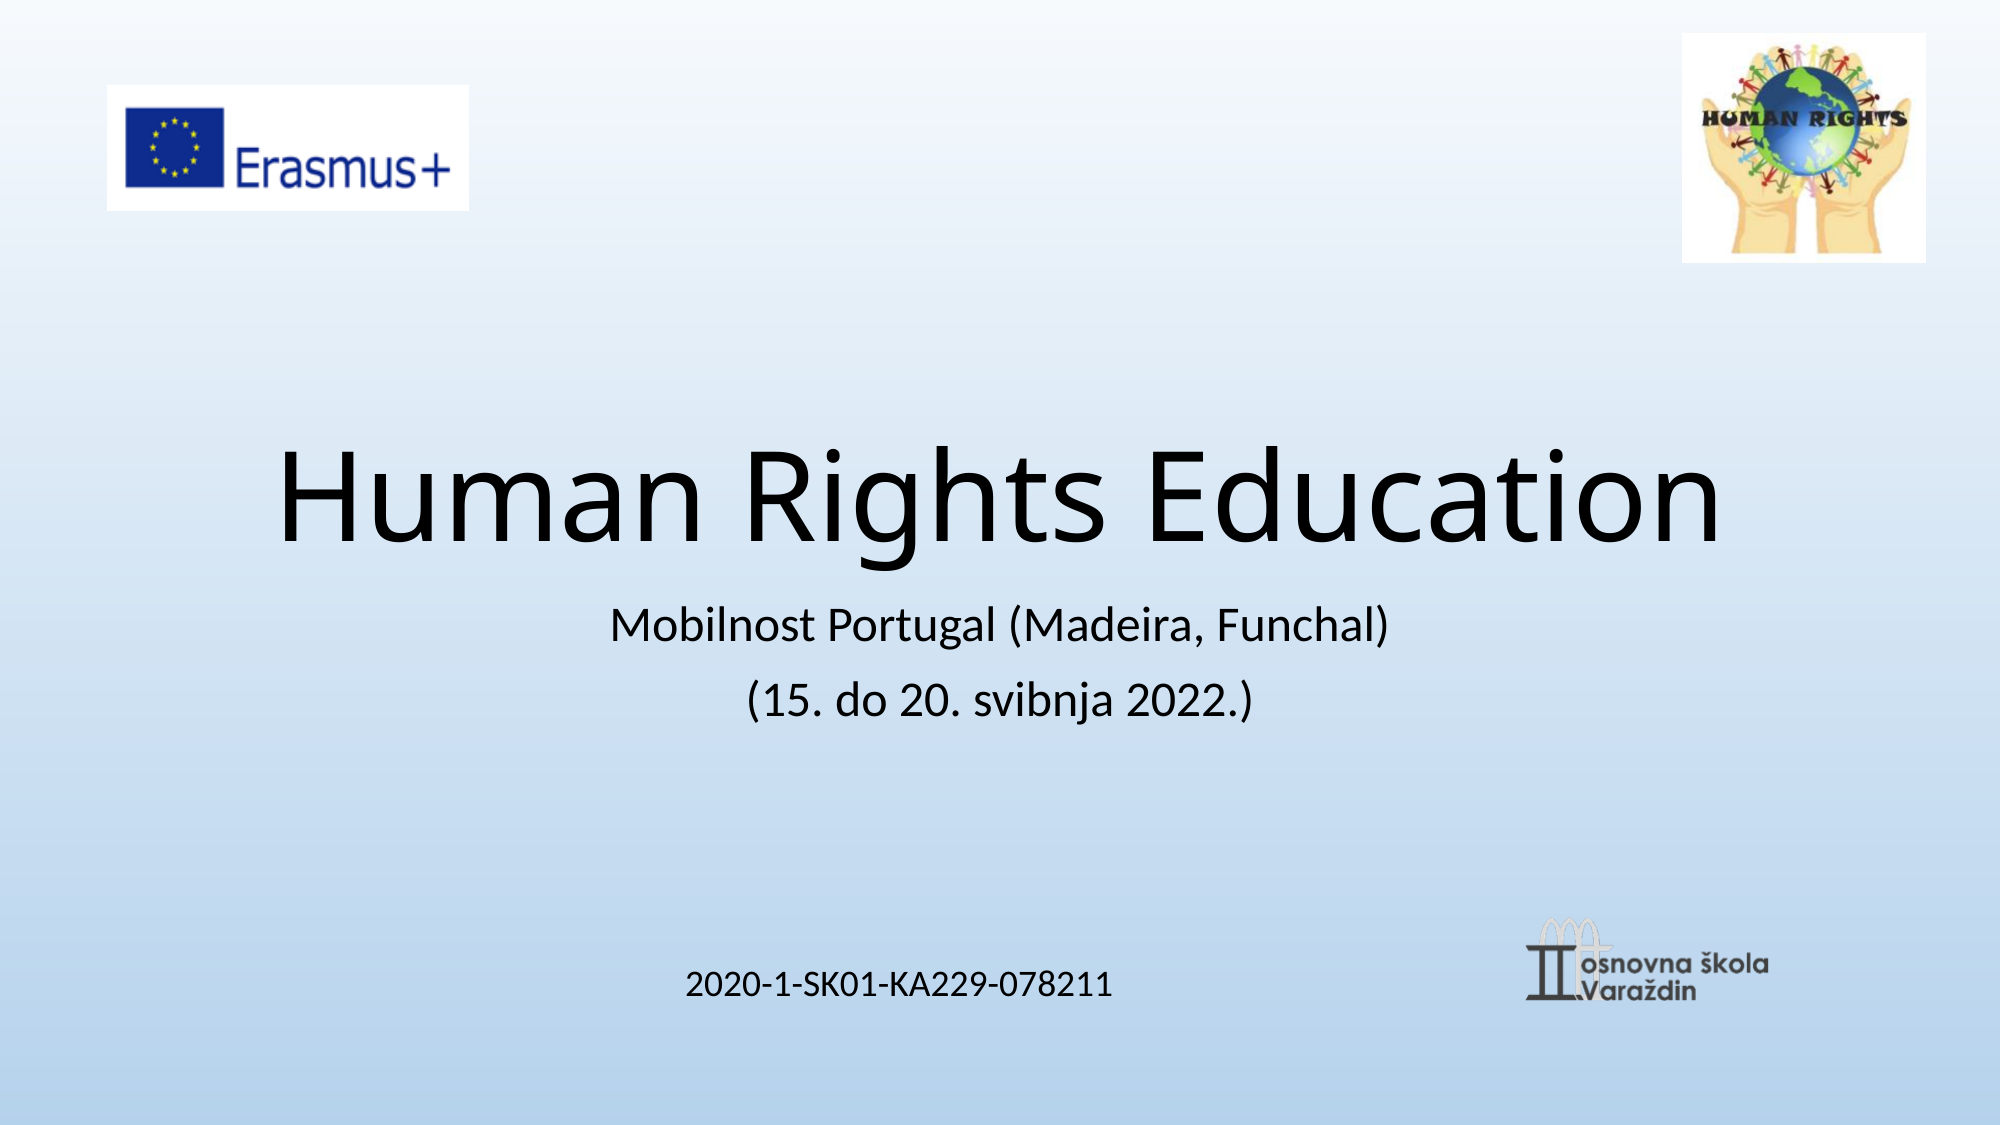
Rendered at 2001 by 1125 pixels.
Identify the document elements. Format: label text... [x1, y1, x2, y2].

text_box 2020-1-SK01-KA229-078211 [670, 951, 1181, 1056]
subtitle Mobilnost Portugal (Madeira, Funchal) (15. do 20. svibnja 2022.) [249, 590, 1750, 863]
title Human Rights Education [249, 184, 1750, 576]
picture [107, 85, 469, 211]
picture [1682, 33, 1926, 263]
picture [1525, 915, 1773, 1005]
